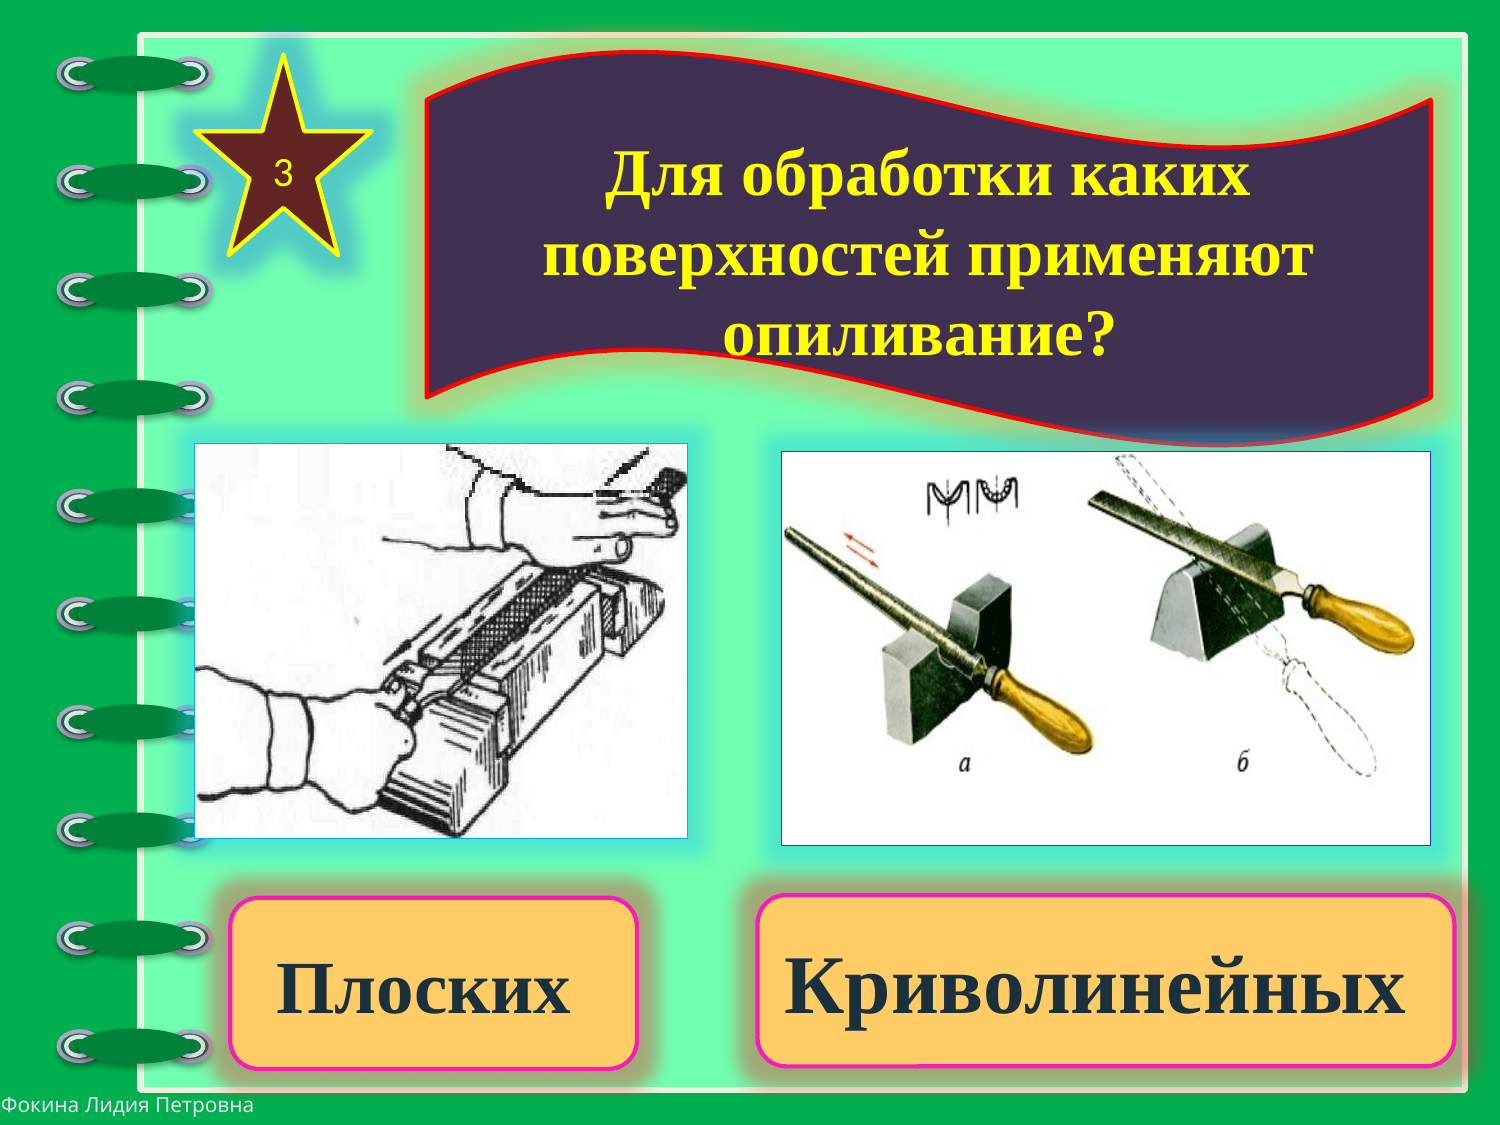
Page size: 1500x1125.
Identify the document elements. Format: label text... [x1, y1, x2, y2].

text_box Напильники общего назначения [1031, 424, 1372, 428]
text_box Плоских [228, 895, 640, 1072]
picture [196, 445, 686, 837]
text_box Криволинейных [755, 893, 1457, 1069]
picture [780, 450, 1432, 846]
text_box Для обработки каких поверхностей применяют опиливание? [424, 49, 1433, 422]
text_box 3 [192, 52, 374, 258]
